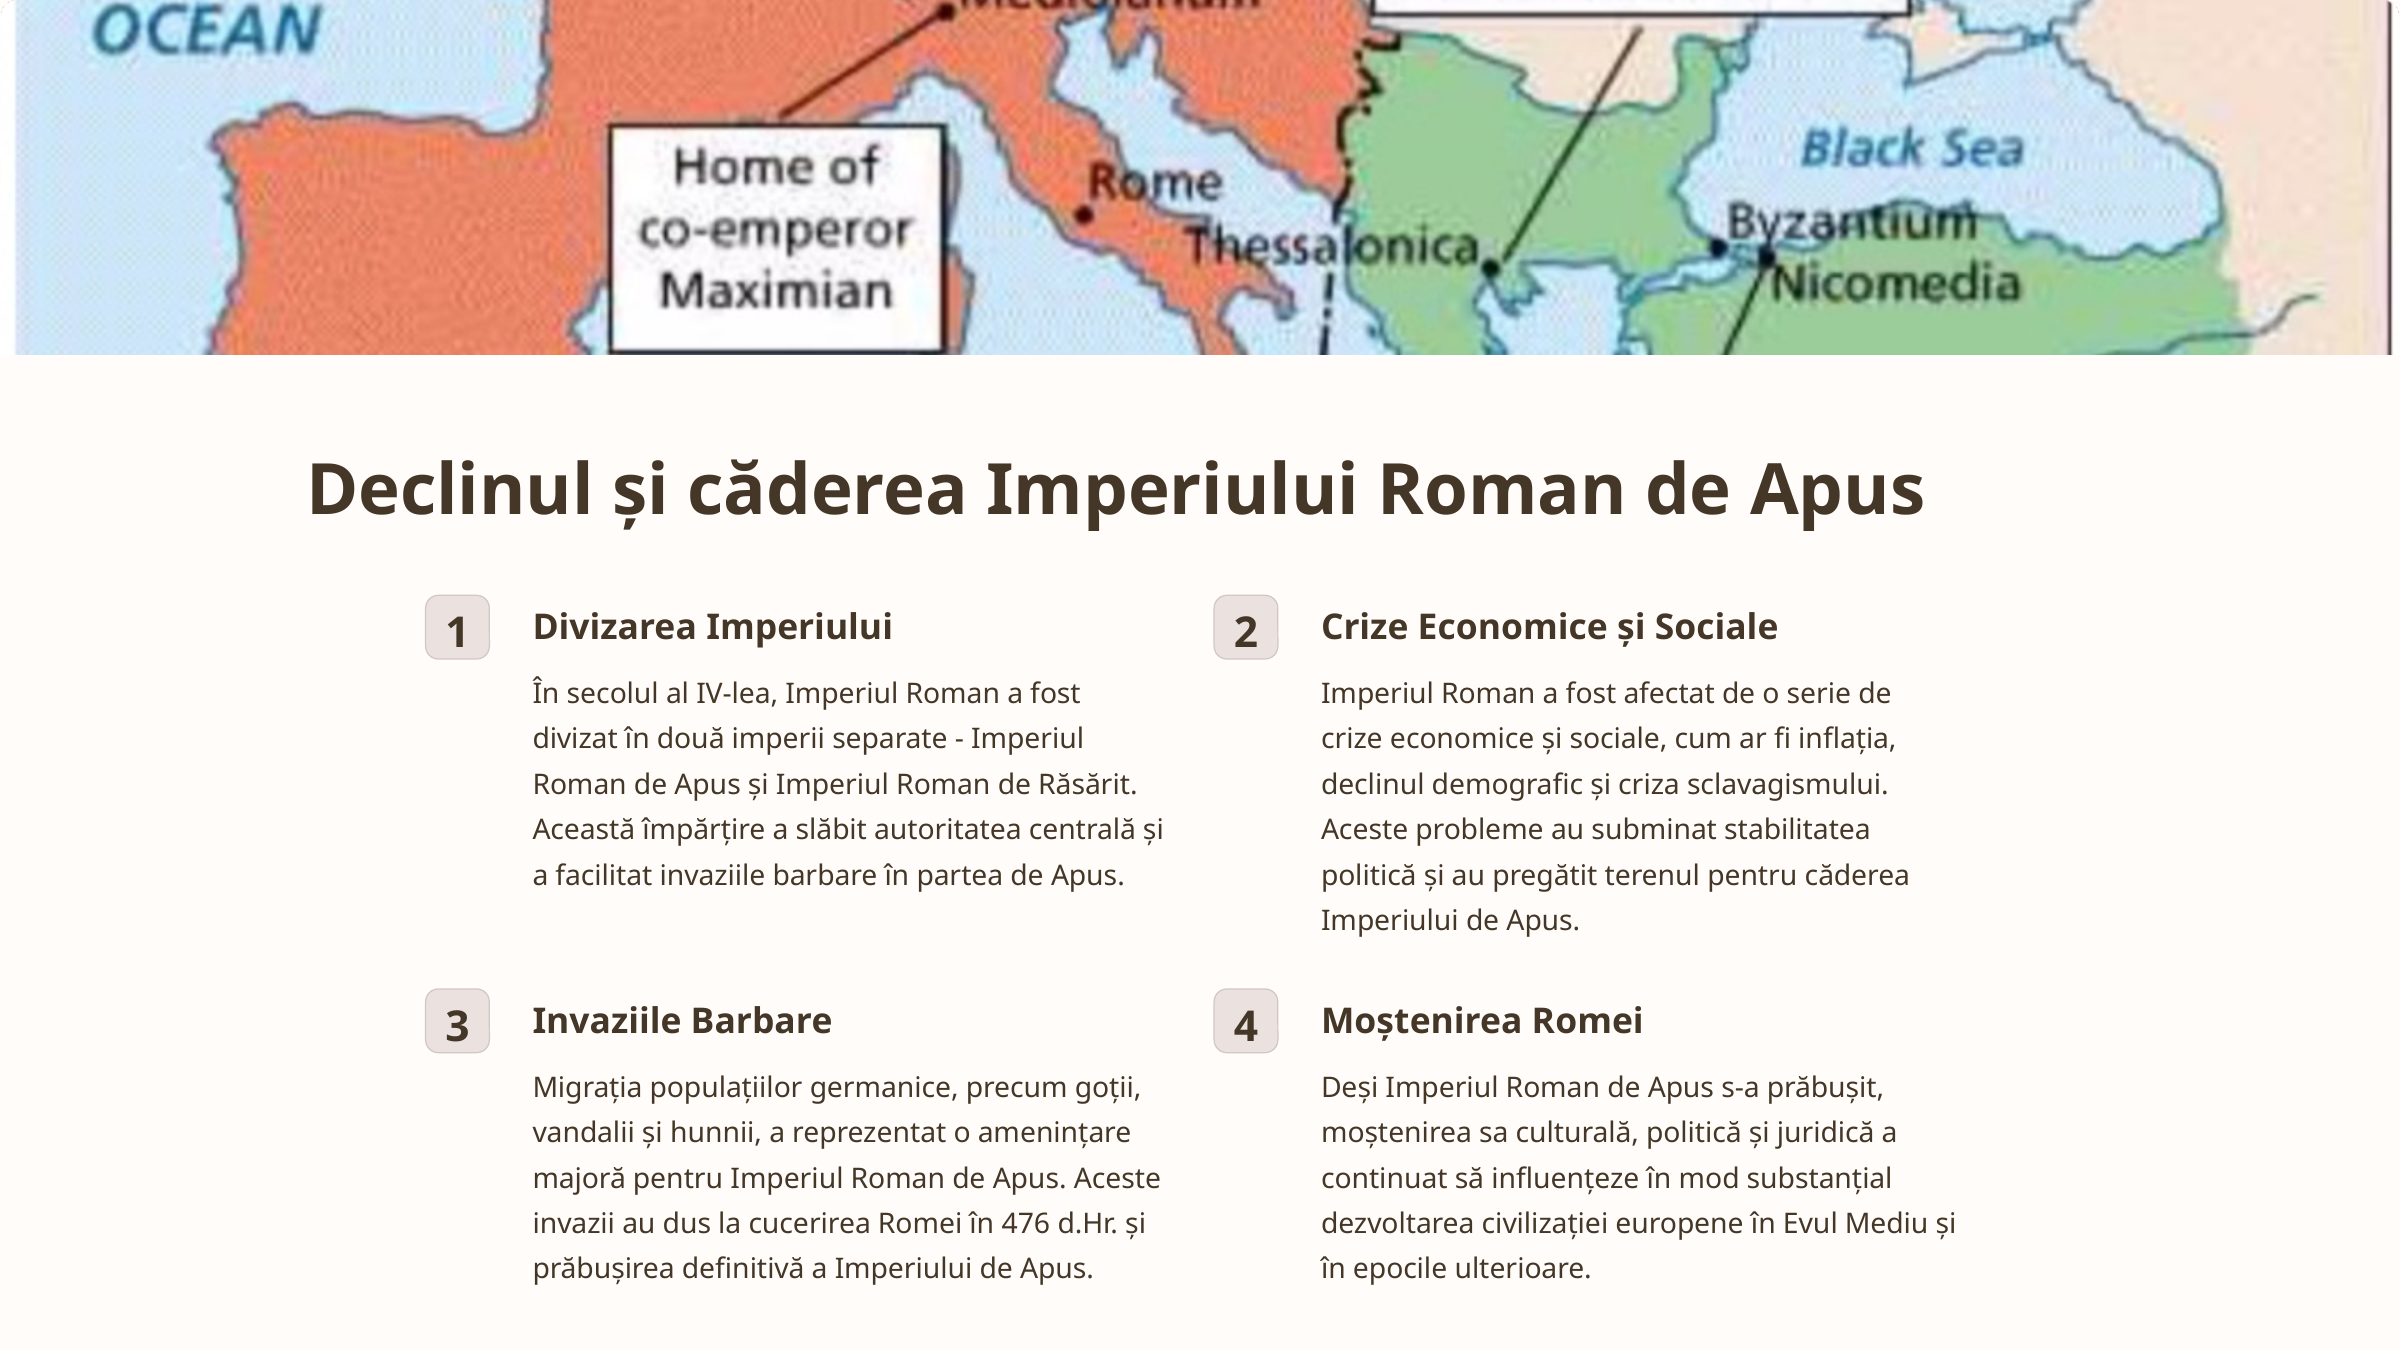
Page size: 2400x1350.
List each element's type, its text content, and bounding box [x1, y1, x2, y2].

text_box [1214, 595, 1278, 660]
text_box Deși Imperiul Roman de Apus s-a prăbușit, moștenirea sa culturală, politică și juridică a continuat să influențeze în mod substanțial dezvoltarea civilizației europene în Evul Mediu și în epocile ulterioare. [1306, 1050, 1975, 1278]
text_box Declinul și căderea Imperiului Roman de Apus [425, 432, 1808, 521]
text_box [1214, 988, 1278, 1053]
text_box 1 [449, 605, 466, 649]
text_box 3 [447, 999, 468, 1043]
text_box Imperiul Roman a fost afectat de o serie de crize economice și sociale, cum ar fi inflația, declinul demografic și criza sclavagismului. Aceste probleme au subminat stabilitatea politică și au pregătit terenul pentru căderea Imperiului de Apus. [1306, 656, 1975, 929]
text_box Crize Economice și Sociale [1306, 595, 1702, 640]
text_box Invaziile Barbare [517, 988, 873, 1034]
text_box În secolul al IV-lea, Imperiul Roman a fost divizat în două imperii separate - Imperiul Roman de Apus și Imperiul Roman de Răsărit. Această împărțire a slăbit autoritatea centrală și a facilitat invaziile barbare în partea de Apus. [517, 656, 1186, 884]
text_box [425, 988, 490, 1053]
text_box [425, 595, 490, 660]
text_box Migrația populațiilor germanice, precum goții, vandalii și hunnii, a reprezentat o amenințare majoră pentru Imperiul Roman de Apus. Aceste invazii au dus la cucerirea Romei în 476 d.Hr. și prăbușirea definitivă a Imperiului de Apus. [517, 1050, 1186, 1278]
text_box [0, 355, 2400, 1350]
text_box 2 [1235, 605, 1257, 649]
text_box 4 [1234, 999, 1258, 1043]
text_box Divizarea Imperiului [517, 595, 873, 640]
picture [0, 0, 2400, 355]
text_box Moștenirea Romei [1306, 988, 1661, 1034]
